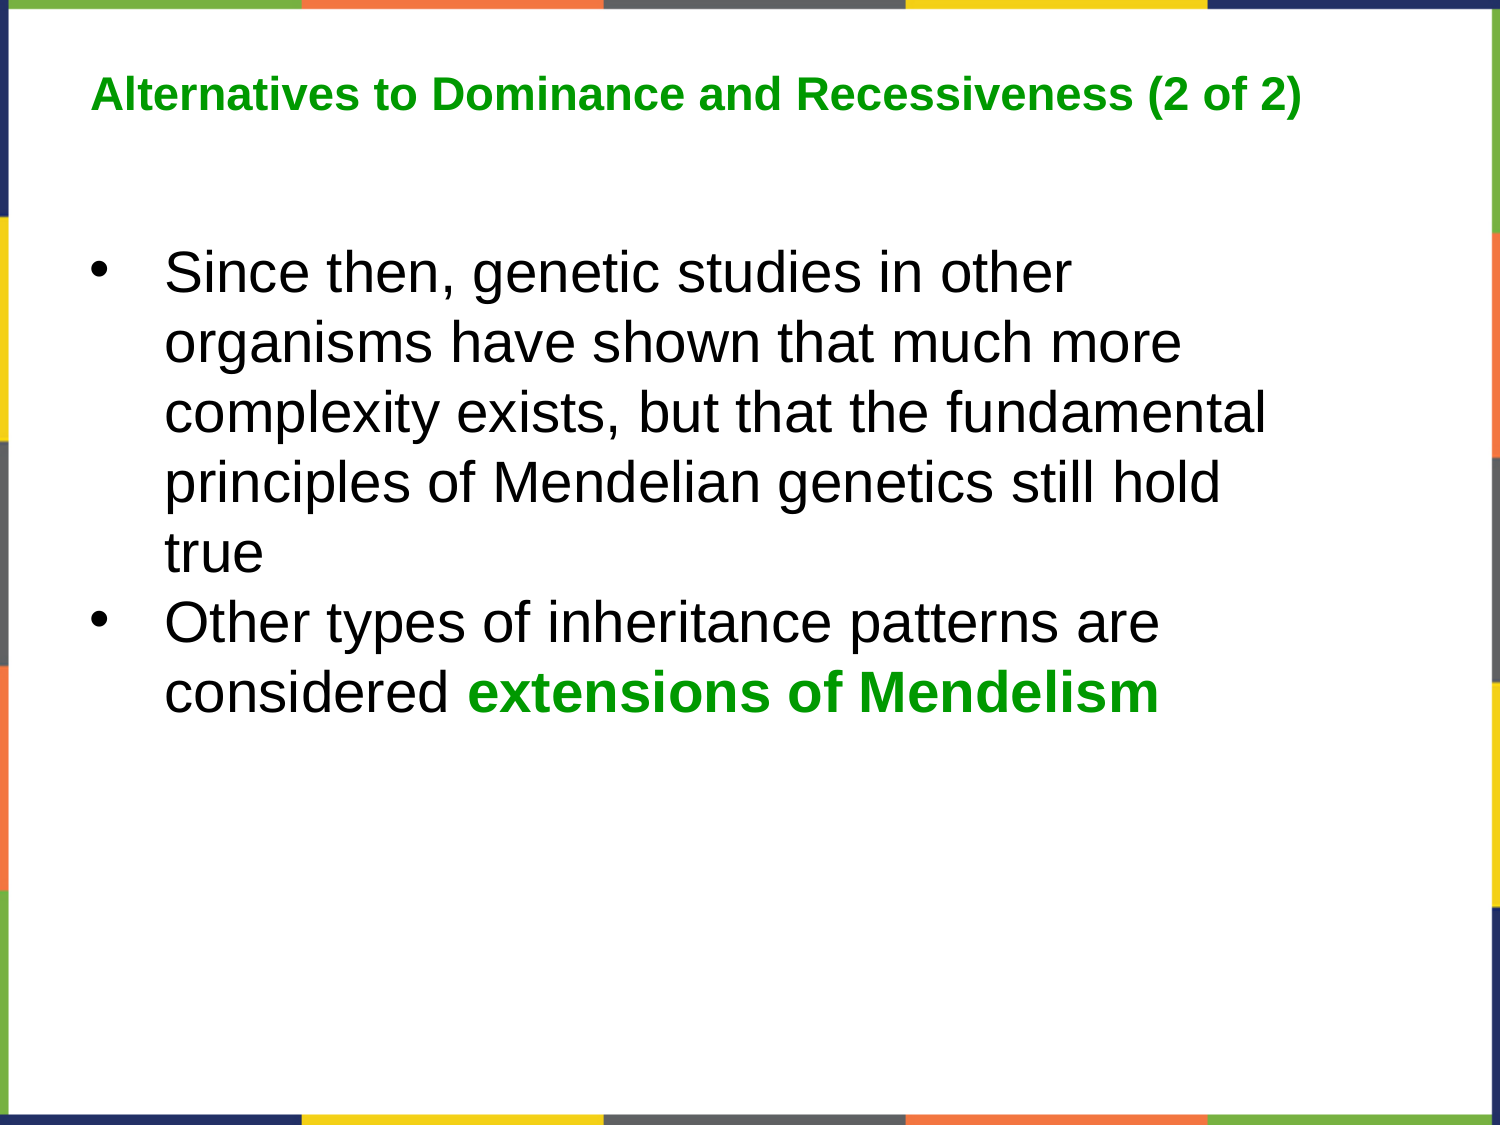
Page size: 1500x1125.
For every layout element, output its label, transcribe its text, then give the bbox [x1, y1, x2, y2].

picture [0, 0, 1500, 1125]
text_box Since then, genetic studies in other organisms have shown that much more complexity exists, but that the fundamental principles of Mendelian genetics still hold true Other types of inheritance patterns are considered extensions of Mendelism [75, 226, 1299, 731]
list Alternatives to Dominance and Recessiveness (2 of 2) [75, 56, 1500, 163]
